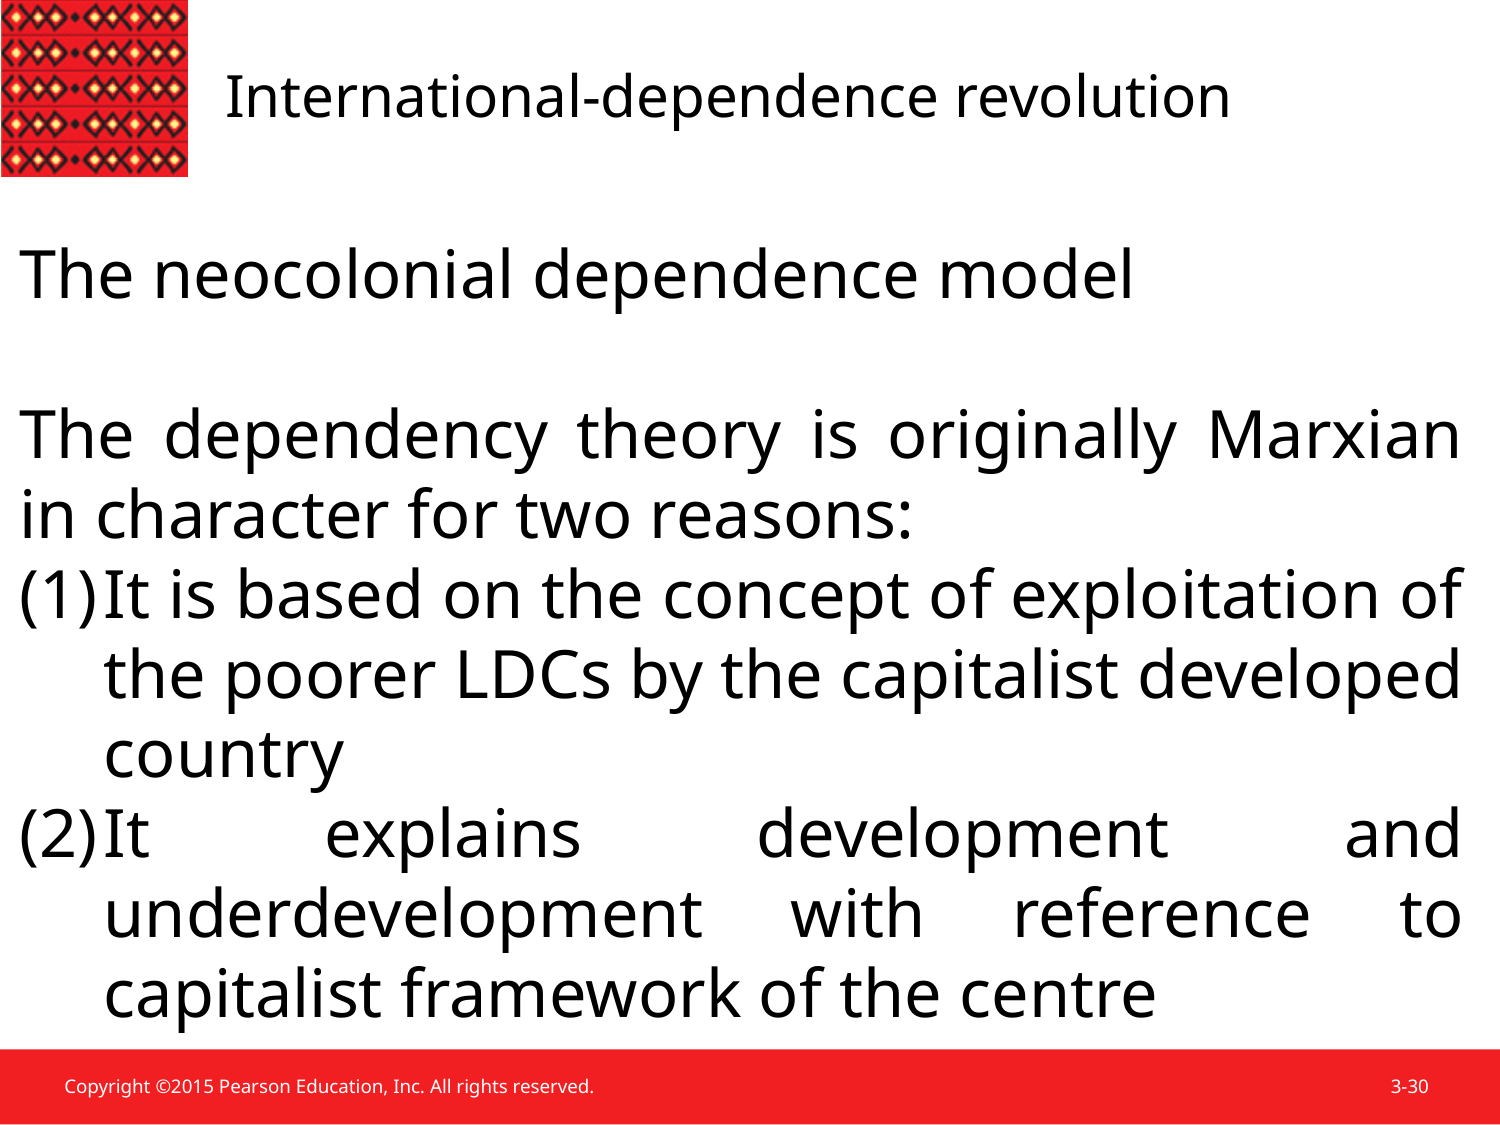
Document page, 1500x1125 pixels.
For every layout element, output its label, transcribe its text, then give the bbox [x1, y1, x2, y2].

picture [1, 0, 188, 177]
text_box The neocolonial dependence model The dependency theory is originally Marxian in character for two reasons: It is based on the concept of exploitation of the poorer LDCs by the capitalist developed country It explains development and underdevelopment with reference to capitalist framework of the centre [4, 224, 1480, 1125]
title International-dependence revolution [225, 0, 1463, 188]
